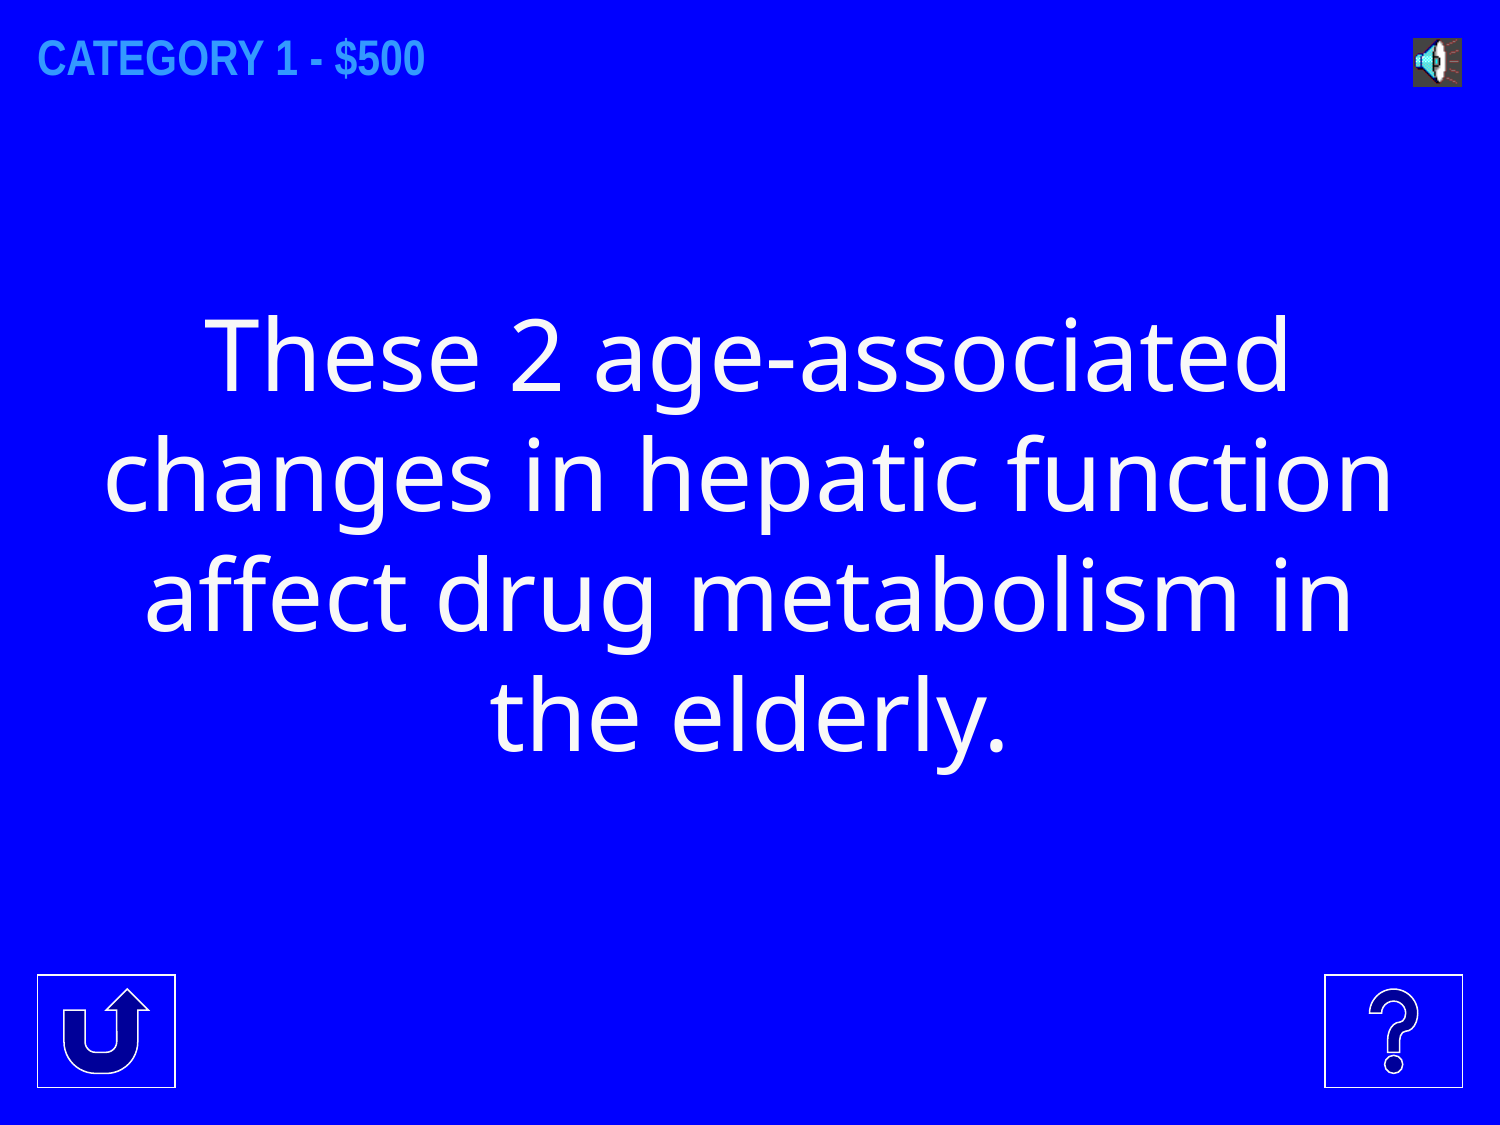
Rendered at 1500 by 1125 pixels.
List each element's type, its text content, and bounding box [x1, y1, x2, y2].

text_box These 2 age-associated changes in hepatic function affect drug metabolism in the elderly. [74, 162, 1425, 900]
text_box [1324, 975, 1463, 1088]
text_box [37, 975, 175, 1088]
picture [1412, 37, 1463, 88]
text_box CATEGORY 1 - $500 [22, 18, 1025, 94]
